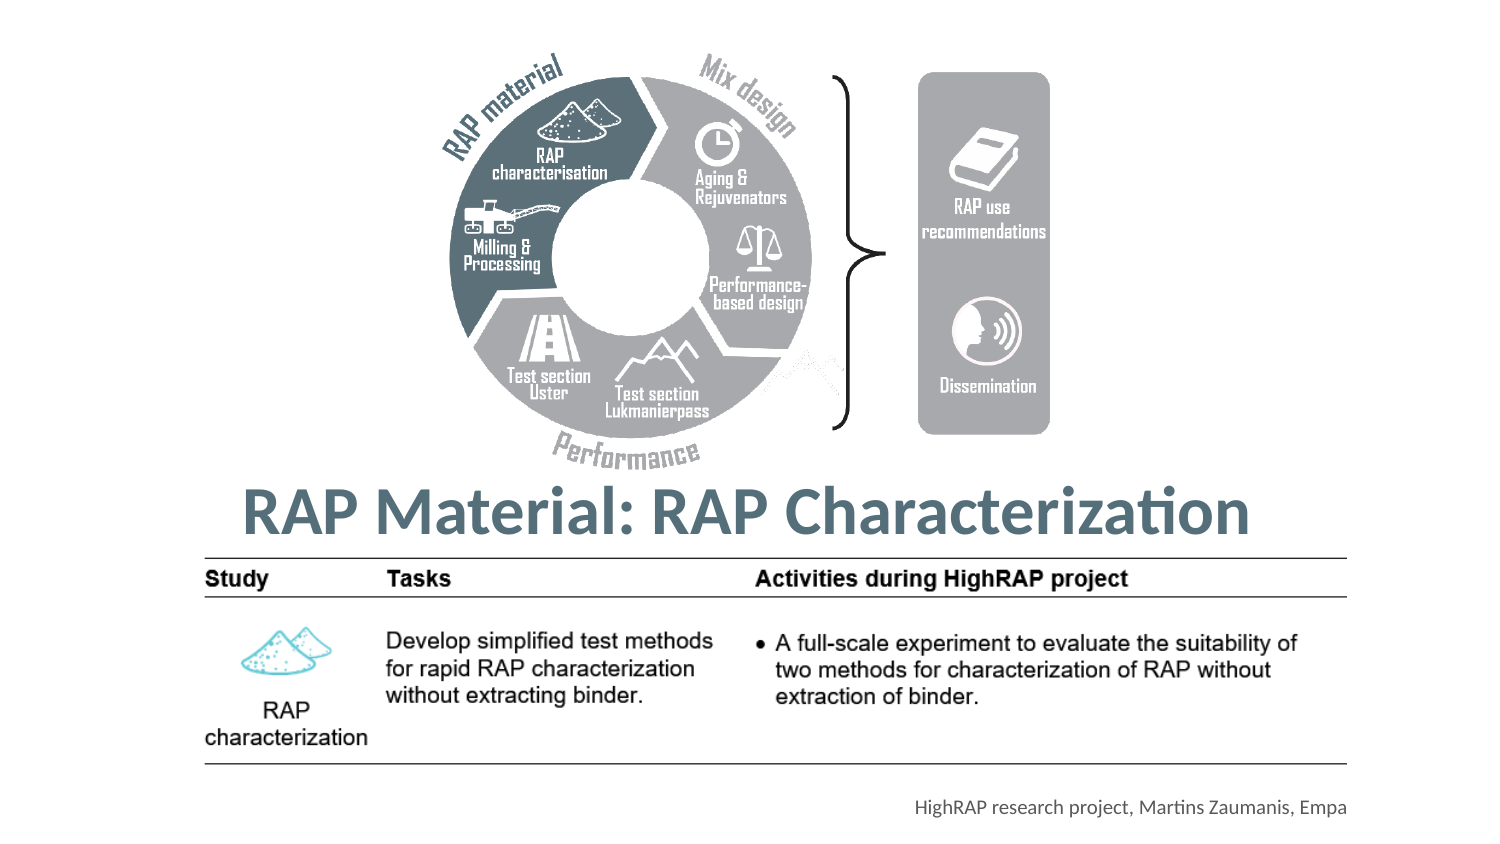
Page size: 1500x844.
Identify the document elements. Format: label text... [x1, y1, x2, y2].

text_box RAP Material: RAP Characterization [99, 467, 1394, 568]
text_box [199, 553, 1347, 772]
picture [421, 28, 1050, 535]
